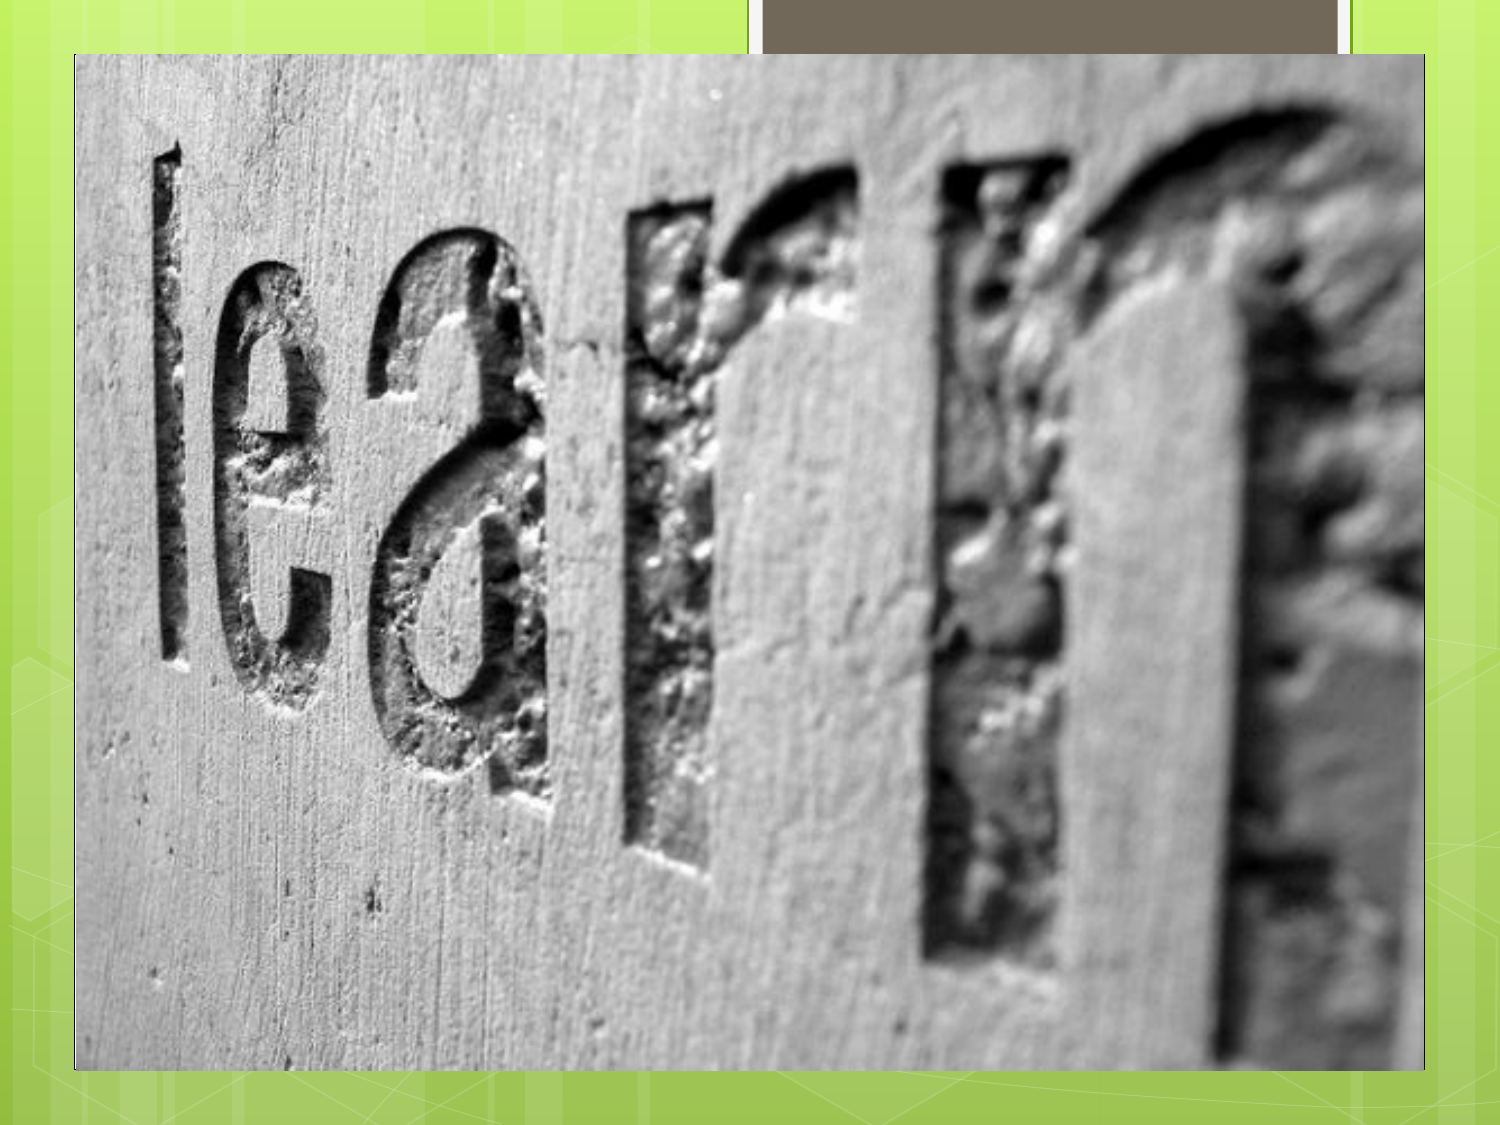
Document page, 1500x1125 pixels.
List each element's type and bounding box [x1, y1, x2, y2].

picture [76, 54, 1424, 1071]
